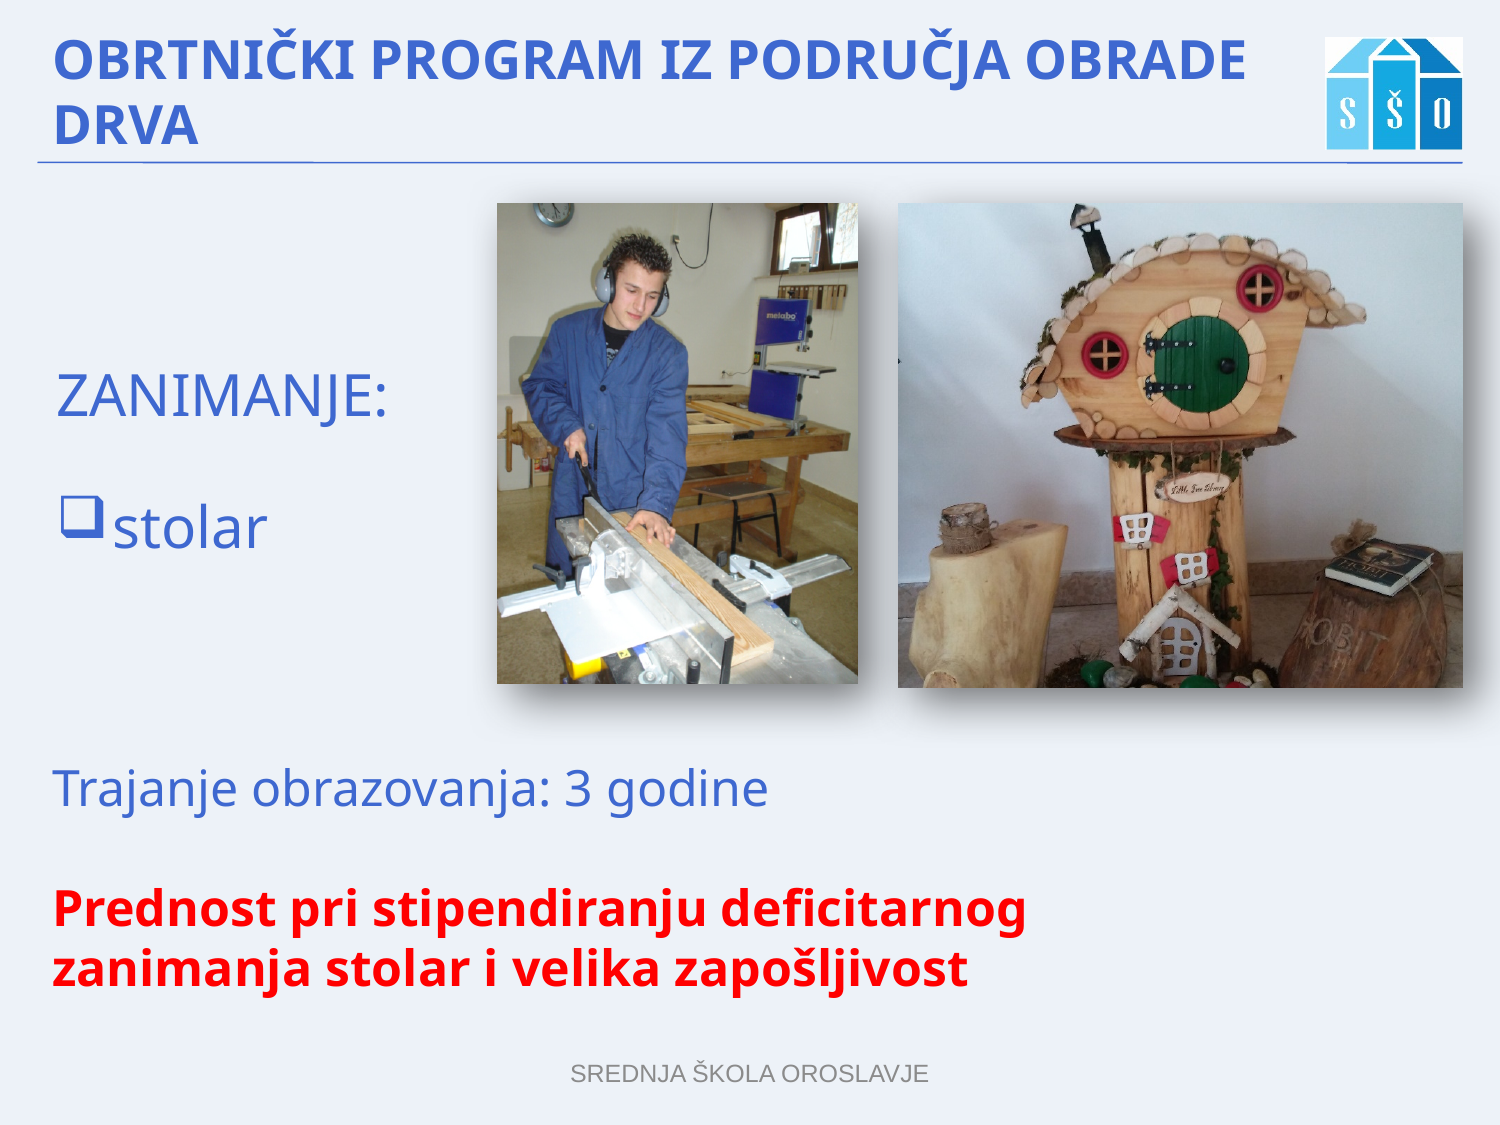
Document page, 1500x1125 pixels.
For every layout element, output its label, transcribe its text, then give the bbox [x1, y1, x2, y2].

picture [1324, 37, 1463, 151]
text_box Trajanje obrazovanja: 3 godine Prednost pri stipendiranju deficitarnog zanimanja stolar i velika zapošljivost [37, 748, 1213, 1004]
footer SREDNJA ŠKOLA OROSLAVJE [512, 1042, 988, 1103]
text_box ZANIMANJE: stolar [41, 350, 479, 568]
title OBRTNIČKI PROGRAM IZ PODRUČJA OBRADE DRVA [37, 50, 1313, 130]
picture [897, 203, 1463, 688]
picture [497, 203, 858, 684]
